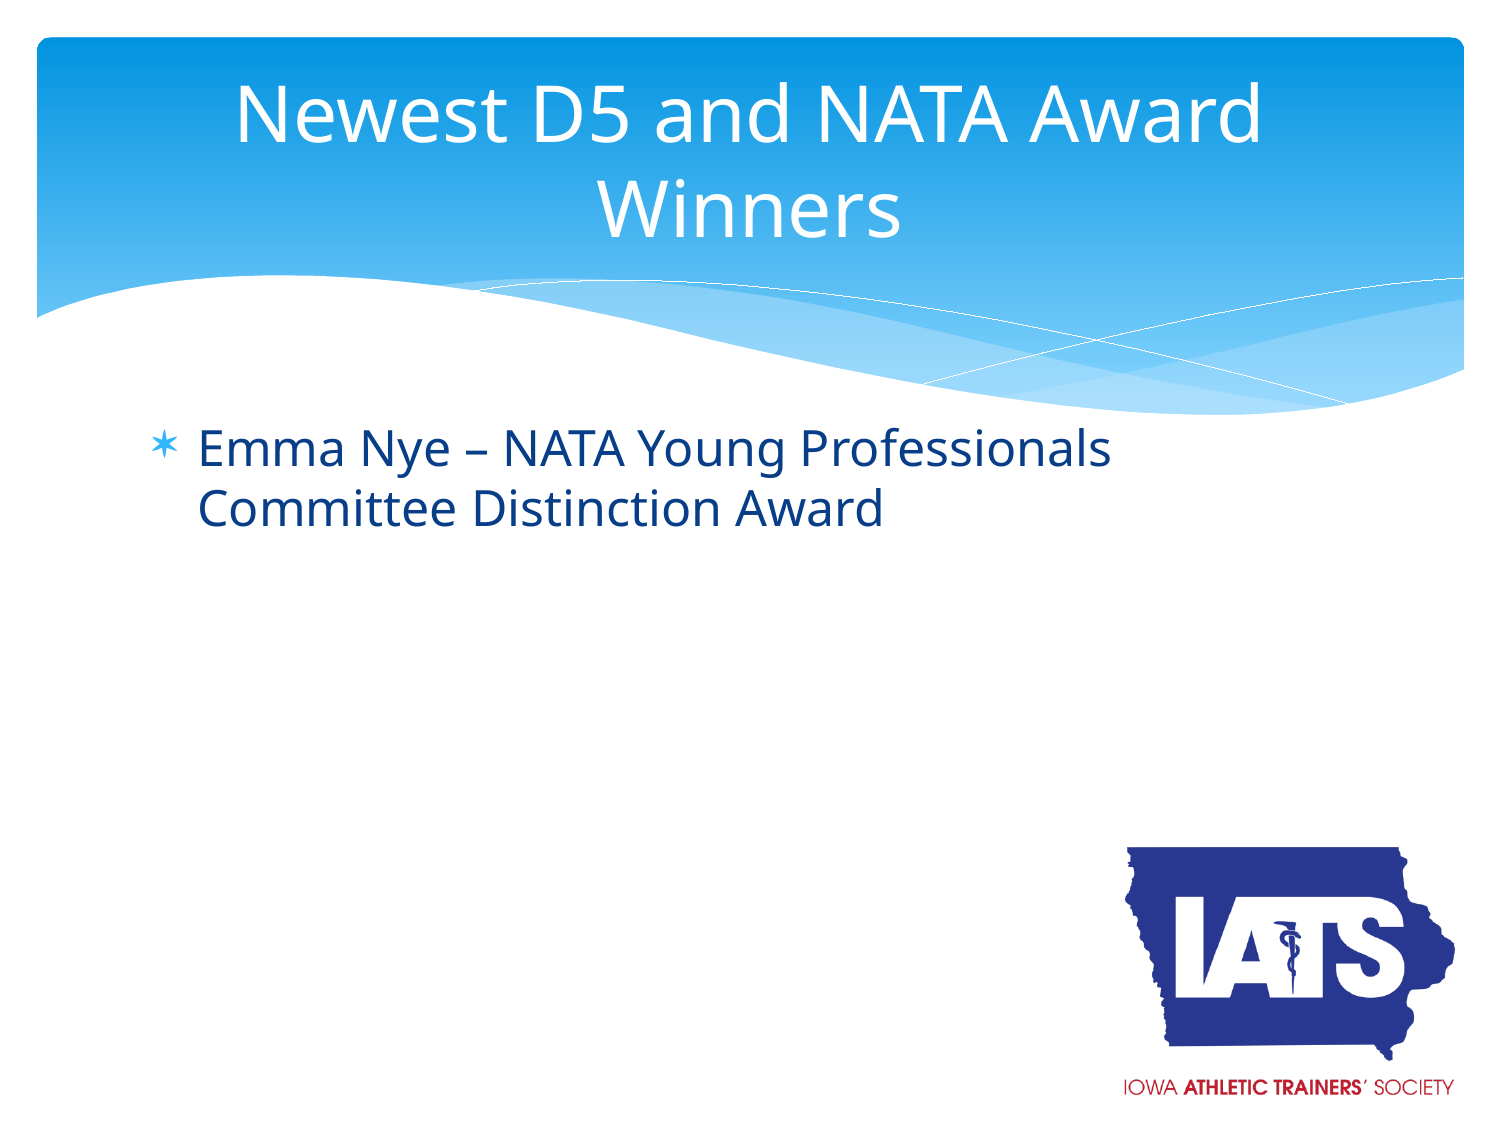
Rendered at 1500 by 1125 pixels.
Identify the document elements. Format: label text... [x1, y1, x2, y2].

picture [1099, 824, 1479, 1125]
list Emma Nye – NATA Young Professionals Committee Distinction Award [137, 408, 1353, 975]
title Newest D5 and NATA Award Winners [75, 55, 1425, 261]
